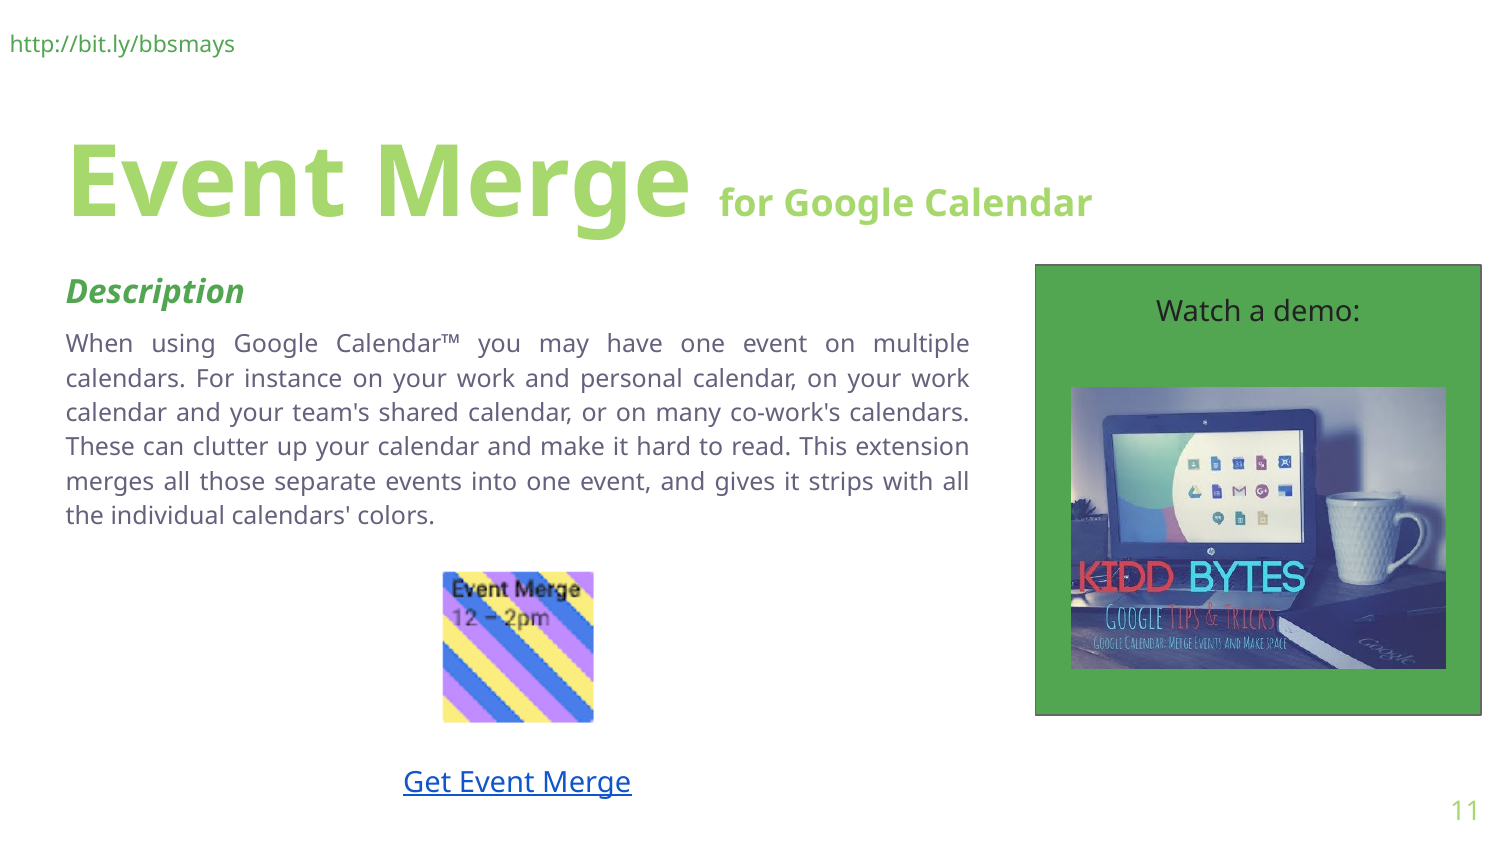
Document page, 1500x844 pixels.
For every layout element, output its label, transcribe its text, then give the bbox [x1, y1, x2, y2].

text_box Get Event Merge [353, 747, 682, 832]
title Event Merge for Google Calendar [65, 95, 1412, 237]
list http://bit.ly/bbsmays [0, 25, 245, 96]
list Description When using Google Calendar™ you may have one event on multiple calendars. For instance on your work and personal calendar, on your work calendar and your team's shared calendar, or on many co-work's calendars. These can clutter up your calendar and make it hard to read. This extension merges all those separate events into one event, and gives it strips with all the individual calendars' colors. [65, 264, 972, 512]
picture [418, 547, 619, 749]
slide_number ‹#› [1391, 779, 1482, 844]
text_box Watch a demo: [1048, 277, 1469, 362]
text_box [1035, 264, 1482, 716]
picture [1070, 387, 1446, 669]
